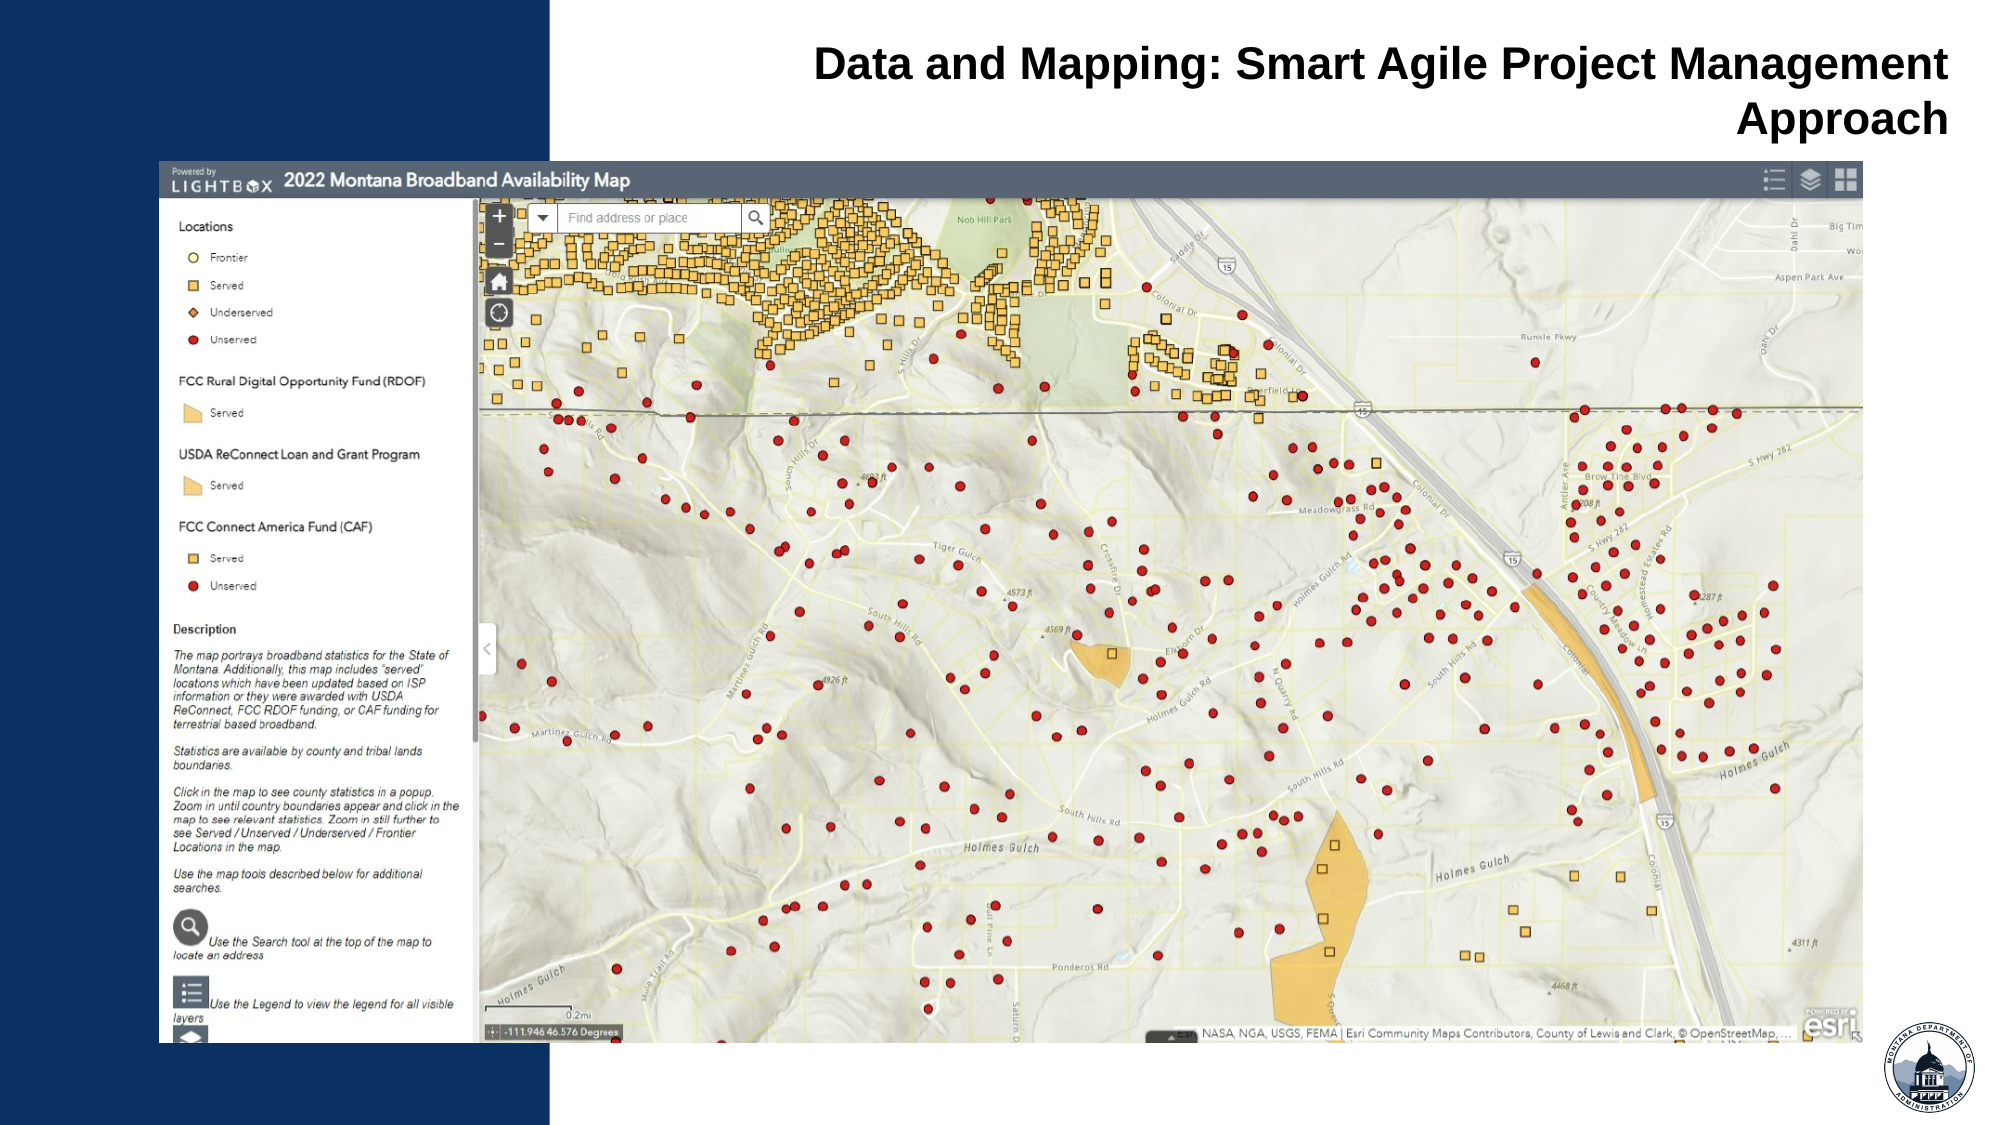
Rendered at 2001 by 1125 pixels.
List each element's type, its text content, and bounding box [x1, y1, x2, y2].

picture [1884, 1022, 1975, 1113]
text_box Data and Mapping: Smart Agile Project Management Approach [691, 25, 1965, 151]
picture [159, 161, 1863, 1043]
